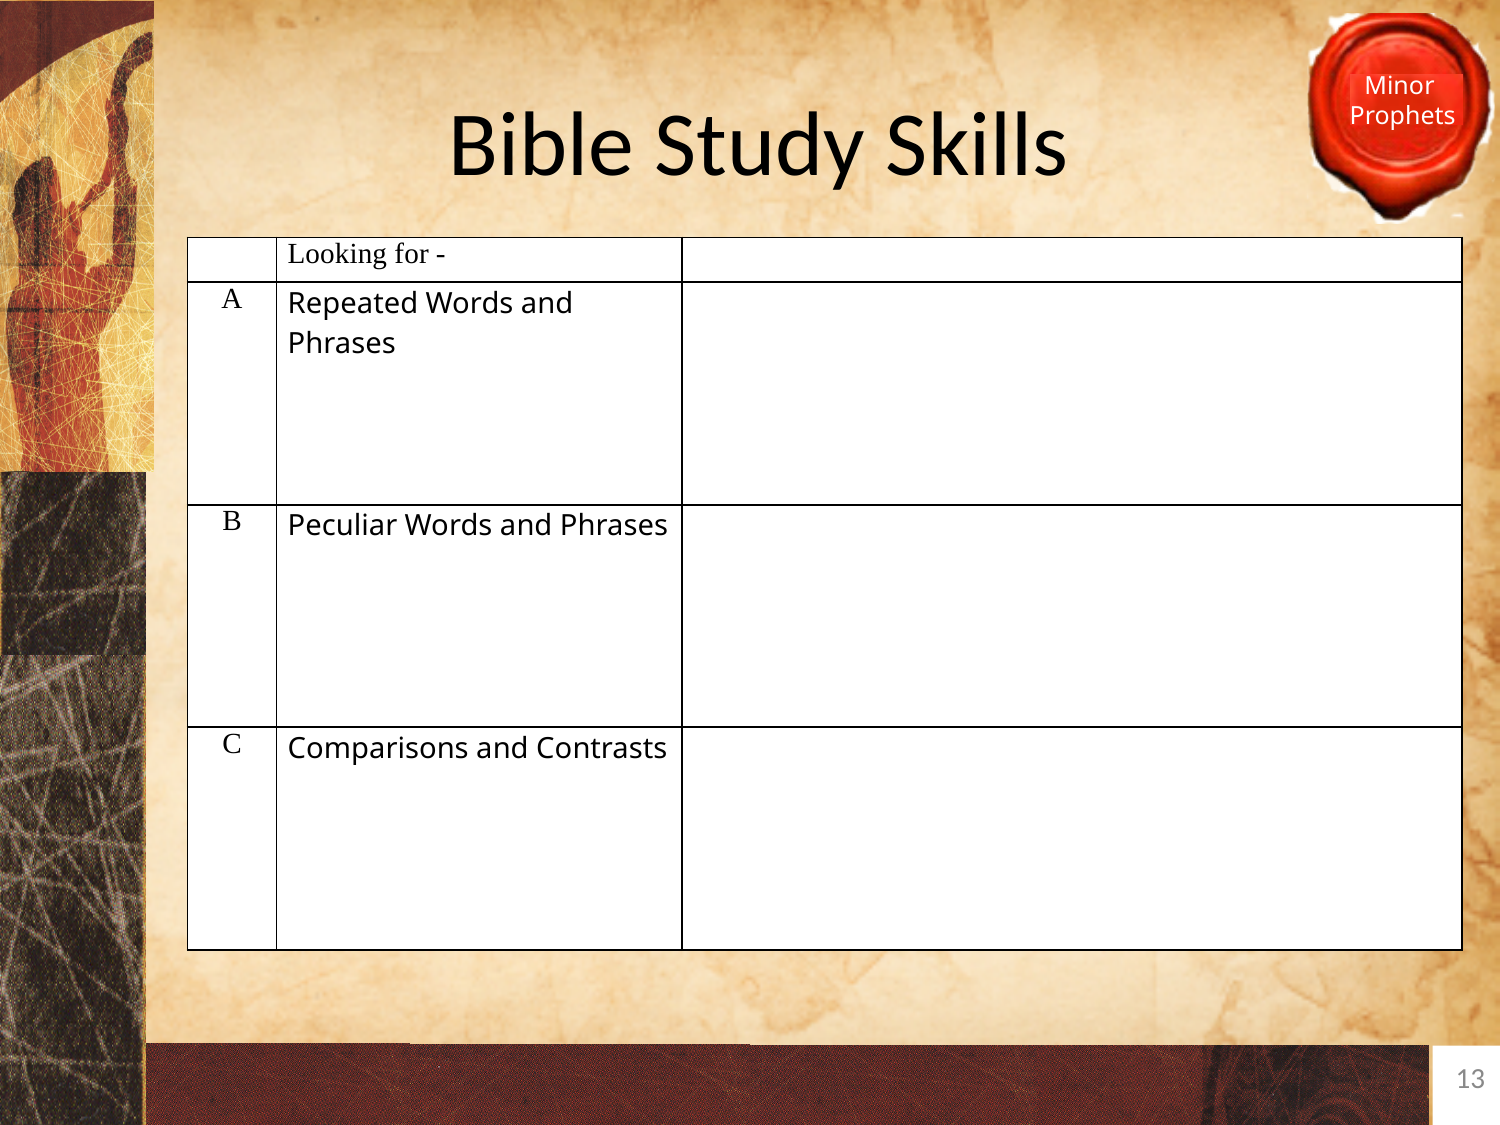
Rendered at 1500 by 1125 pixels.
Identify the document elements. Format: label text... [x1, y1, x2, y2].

table_cell Comparisons and Contrasts [277, 728, 681, 949]
table_header [188, 238, 276, 281]
table_cell [683, 506, 1461, 726]
table_cell Repeated Words and Phrases [277, 283, 681, 504]
table_header Looking for - [277, 238, 681, 281]
table_cell C [188, 728, 276, 949]
title Bible Study Skills [228, 45, 1291, 233]
table_cell [683, 728, 1461, 949]
table_header [683, 238, 1461, 281]
table_cell [683, 283, 1461, 504]
table_cell B [188, 506, 276, 726]
table_cell Peculiar Words and Phrases [277, 506, 681, 726]
picture [0, 0, 1500, 1125]
table_cell A [188, 283, 276, 504]
